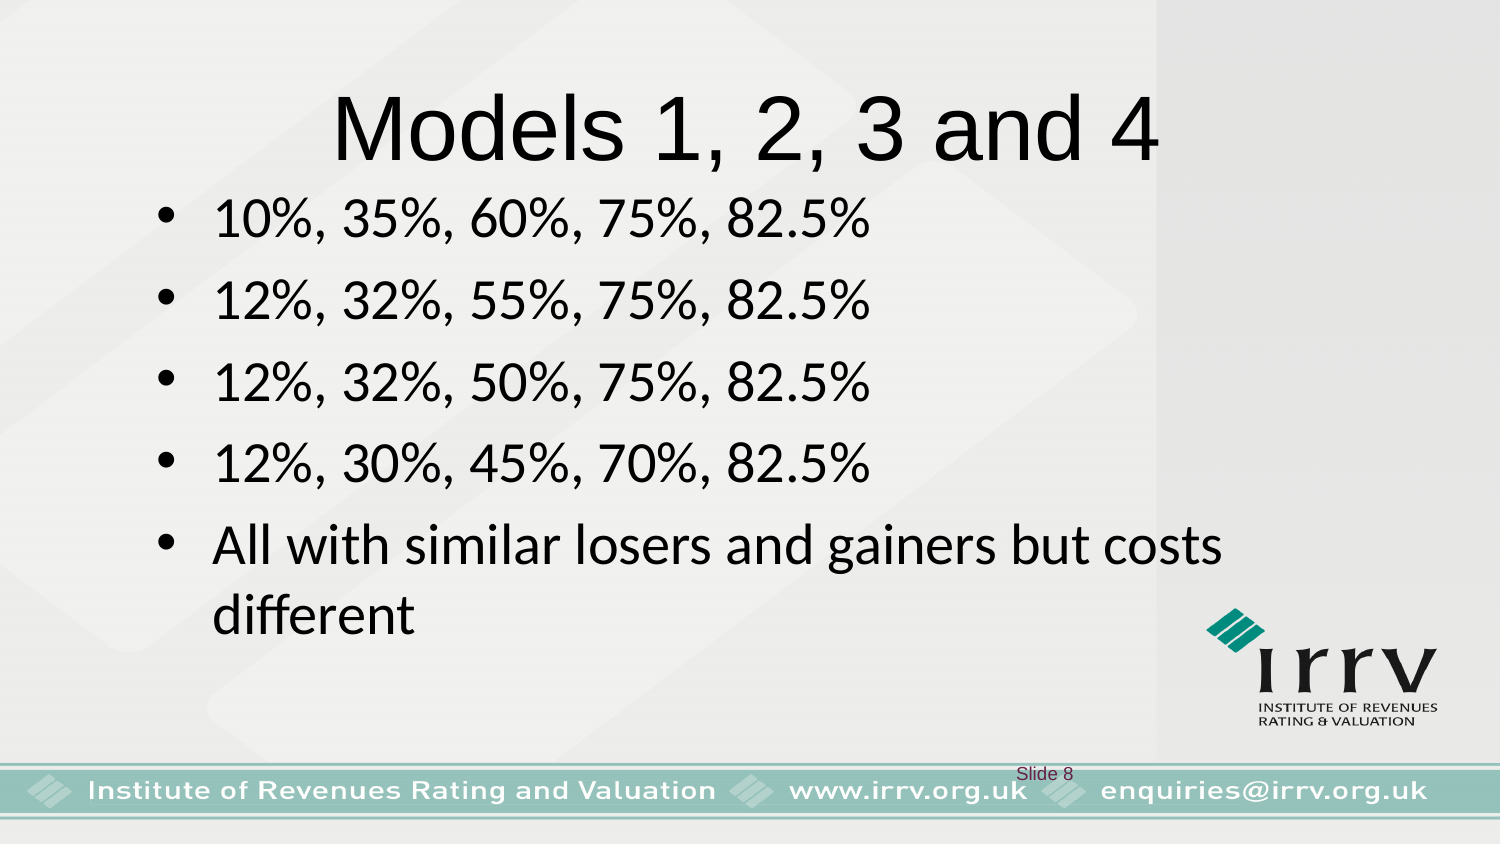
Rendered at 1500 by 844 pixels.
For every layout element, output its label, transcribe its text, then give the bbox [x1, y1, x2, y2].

list 10%, 35%, 60%, 75%, 82.5% 12%, 32%, 55%, 75%, 82.5% 12%, 32%, 50%, 75%, 82.5% 12%, 30%, 45%, 70%, 82.5% All with similar losers and gainers but costs different [141, 172, 1353, 679]
slide_number Slide 8 [996, 754, 1347, 800]
picture [0, 0, 1500, 844]
title Models 1, 2, 3 and 4 [141, 61, 1353, 153]
